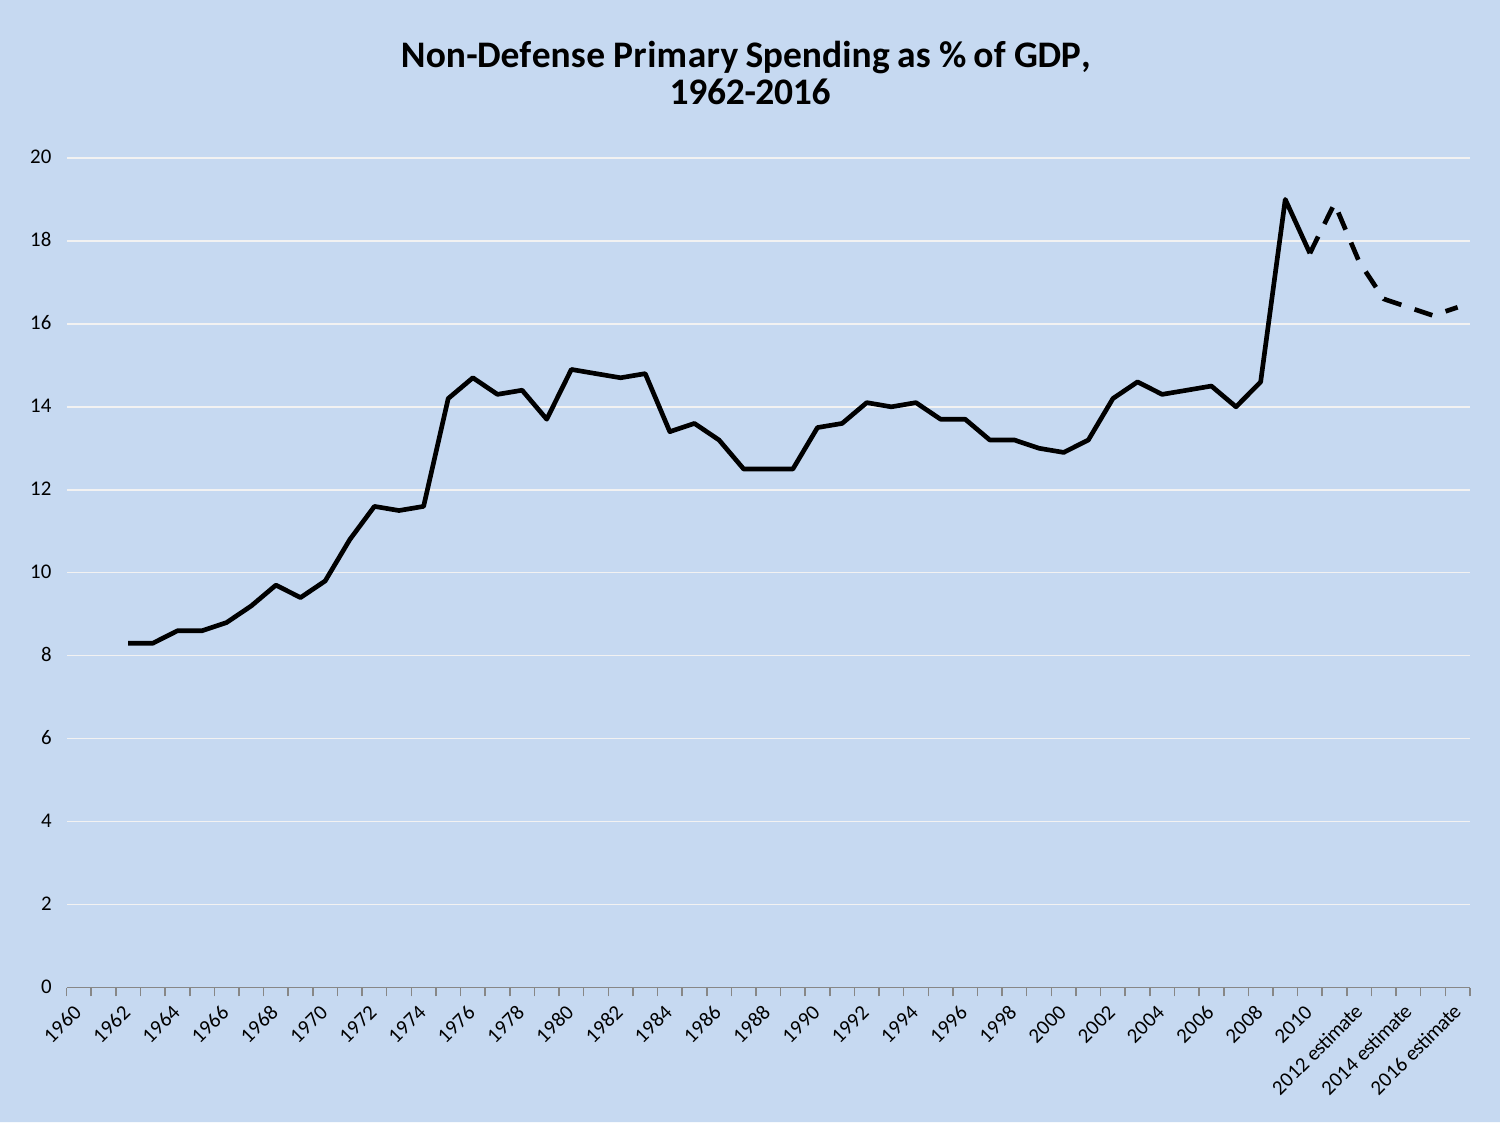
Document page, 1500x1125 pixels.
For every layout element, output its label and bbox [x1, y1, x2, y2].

chart [0, 0, 1500, 1123]
